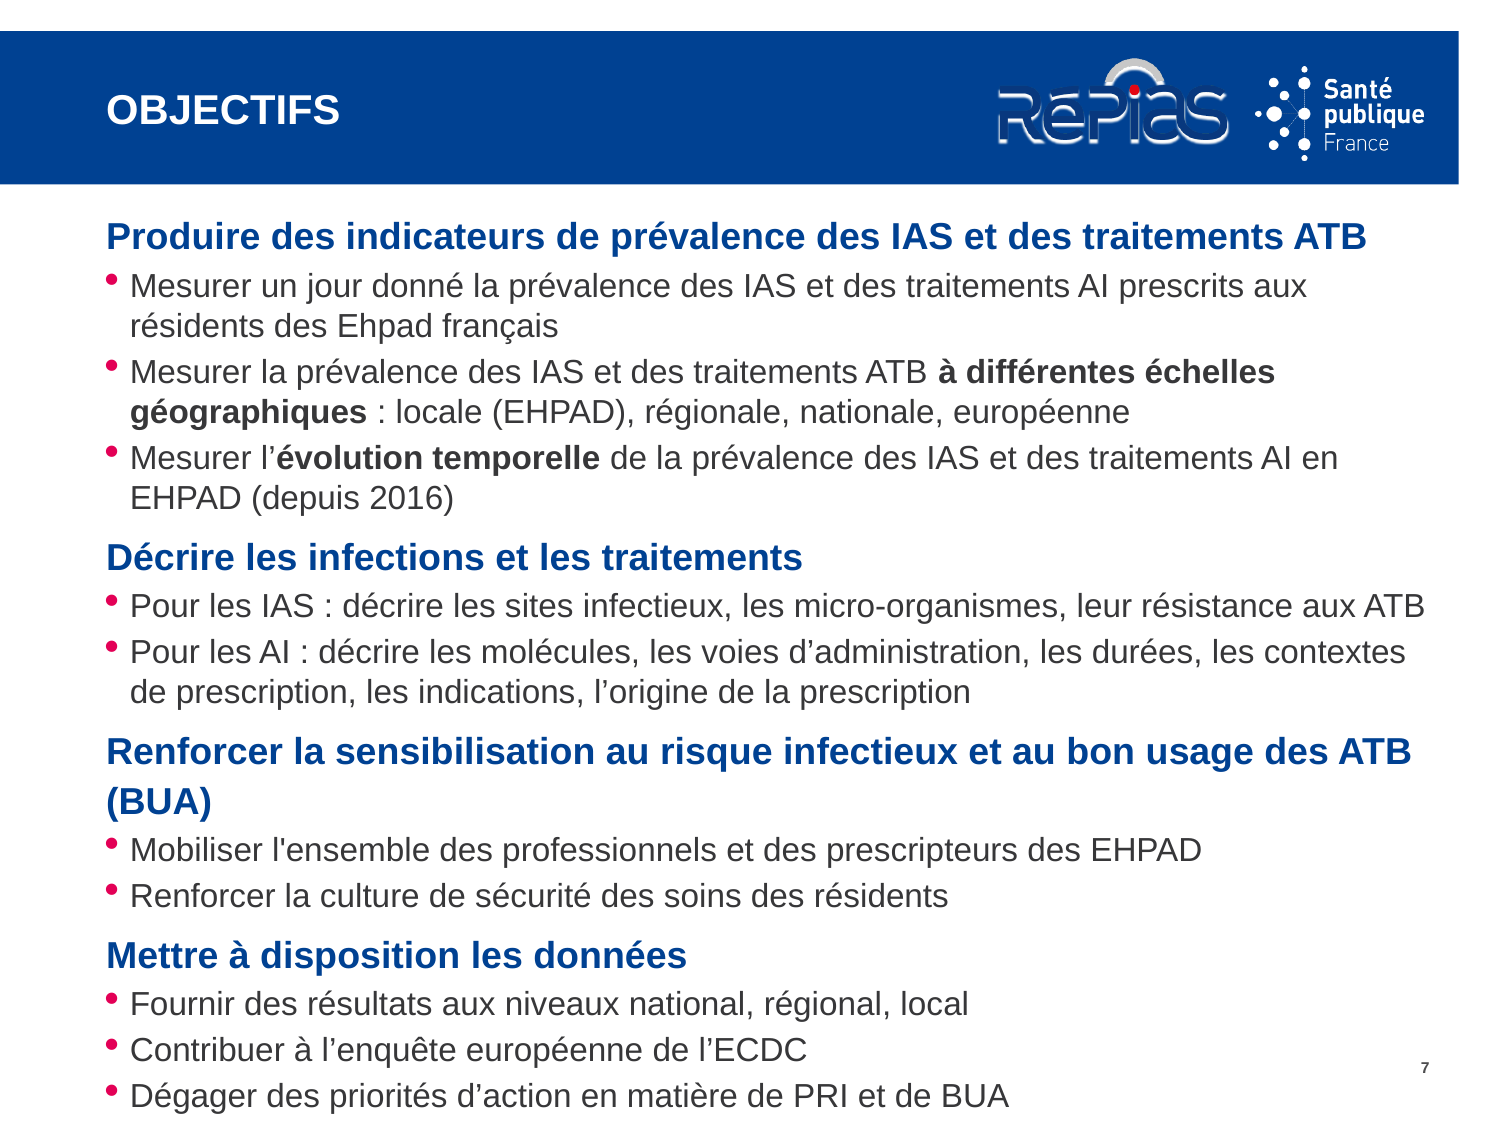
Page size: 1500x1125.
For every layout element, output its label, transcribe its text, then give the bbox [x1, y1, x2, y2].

list Produire des indicateurs de prévalence des IAS et des traitements ATB Mesurer un jour donné la prévalence des IAS et des traitements AI prescrits aux résidents des Ehpad français Mesurer la prévalence des IAS et des traitements ATB à différentes échelles géographiques : locale (EHPAD), régionale, nationale, européenne Mesurer l’évolution temporelle de la prévalence des IAS et des traitements AI en EHPAD (depuis 2016) Décrire les infections et les traitements Pour les IAS : décrire les sites infectieux, les micro-organismes, leur résistance aux ATB Pour les AI : décrire les molécules, les voies d’administration, les durées, les contextes de prescription, les indications, l’origine de la prescription Renforcer la sensibilisation au risque infectieux et au bon usage des ATB (BUA) Mobiliser l'ensemble des professionnels et des prescripteurs des EHPAD Renforcer la culture de sécurité des soins des résidents Mettre à disposition les données Fournir des résultats aux niveaux national, régional, local Contribuer à l’enquête européenne de l’ECDC Dégager des priorités d’action en matière de PRI et de BUA [100, 208, 1459, 1071]
title Objectifs [100, 30, 1211, 185]
picture [1255, 66, 1424, 161]
picture [997, 58, 1228, 140]
